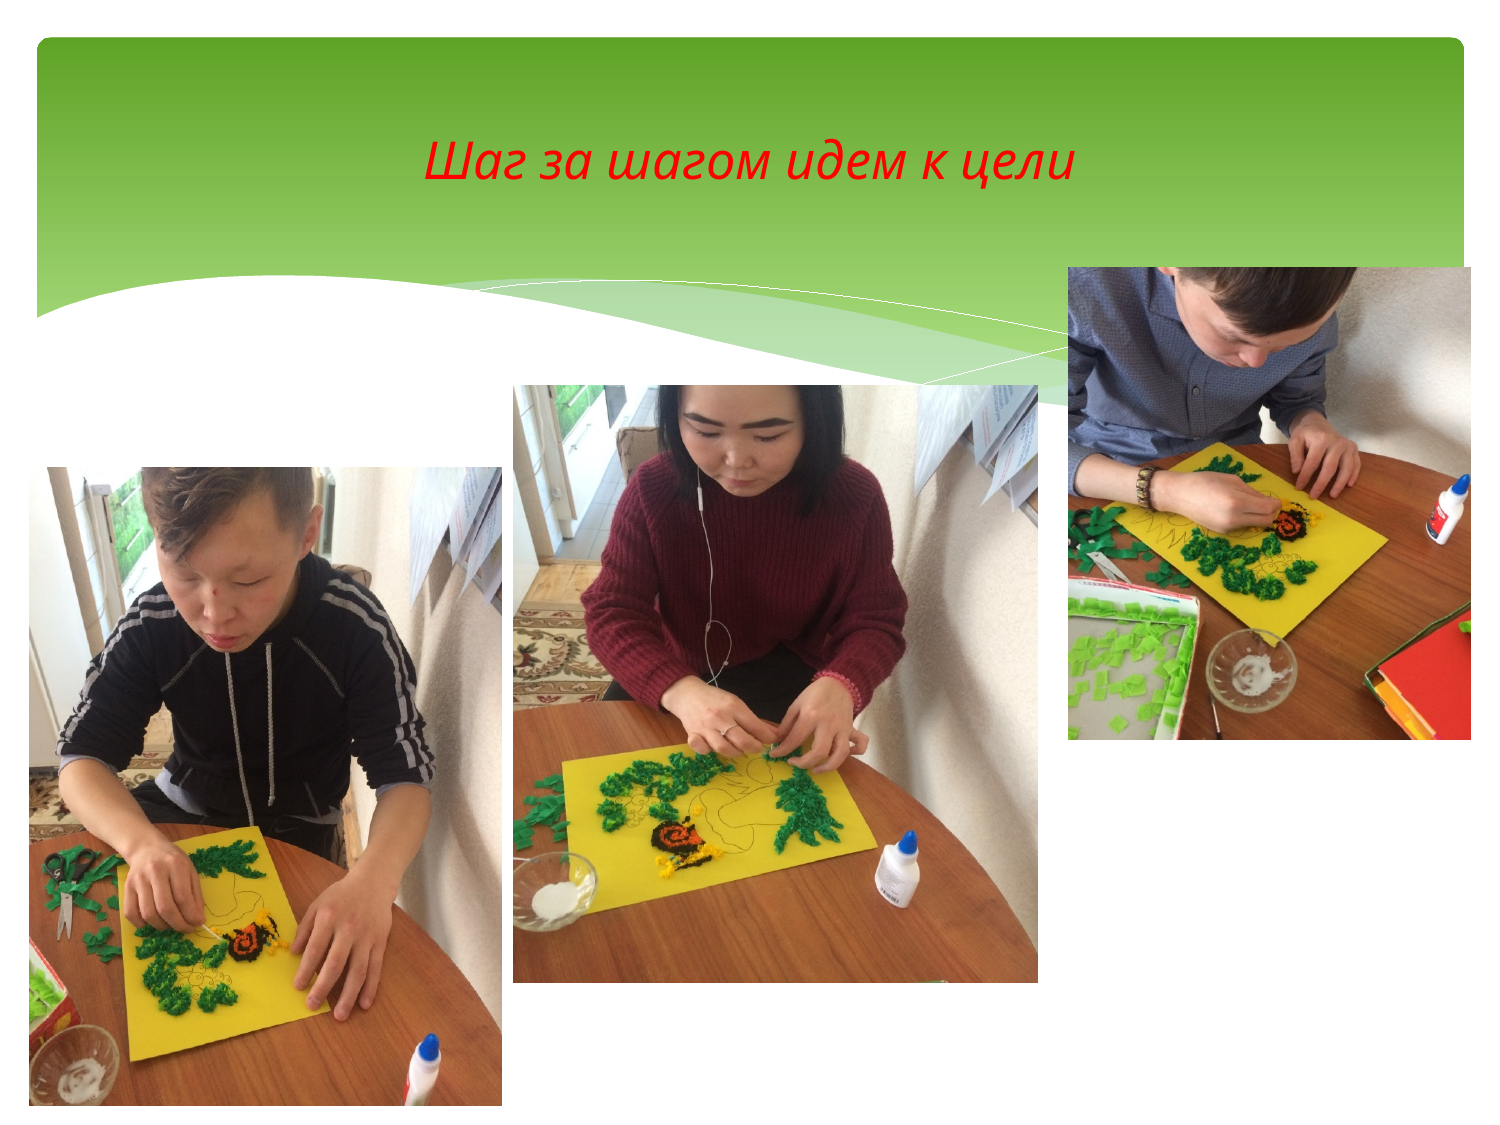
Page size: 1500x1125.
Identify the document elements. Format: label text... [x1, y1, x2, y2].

picture [513, 385, 1039, 984]
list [29, 467, 503, 1107]
title Шаг за шагом идем к цели [75, 55, 1425, 261]
picture [1068, 266, 1471, 740]
